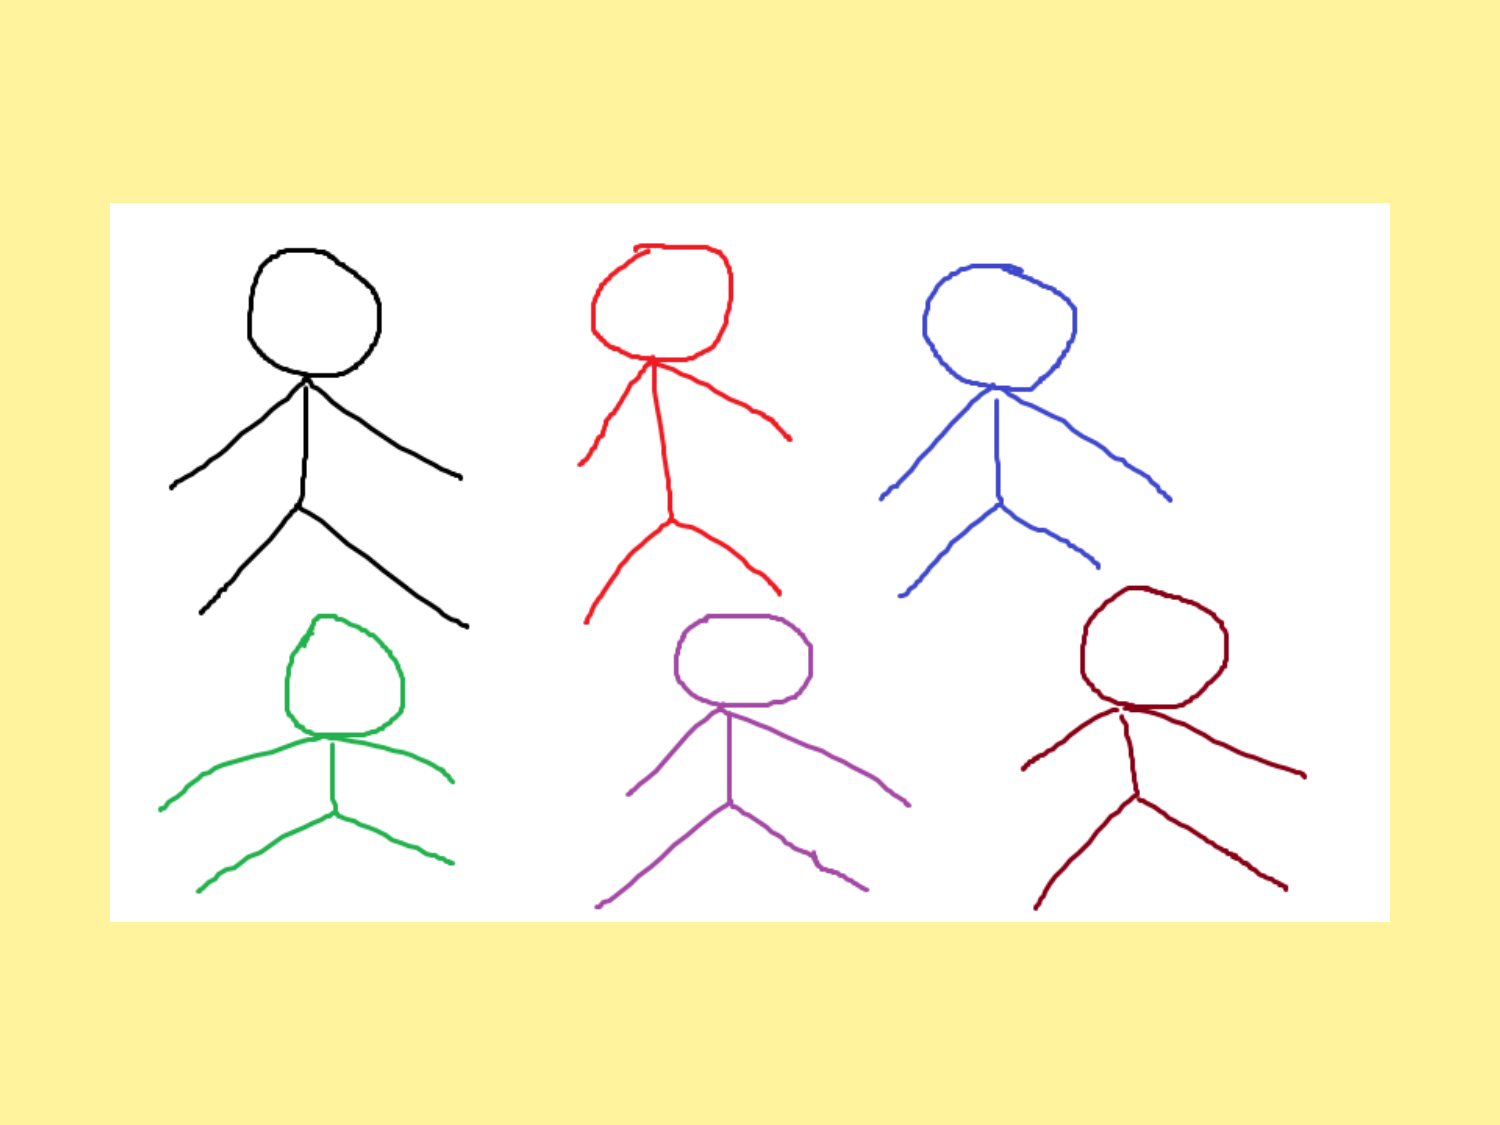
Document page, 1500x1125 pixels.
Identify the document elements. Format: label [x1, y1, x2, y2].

picture [109, 202, 1391, 923]
